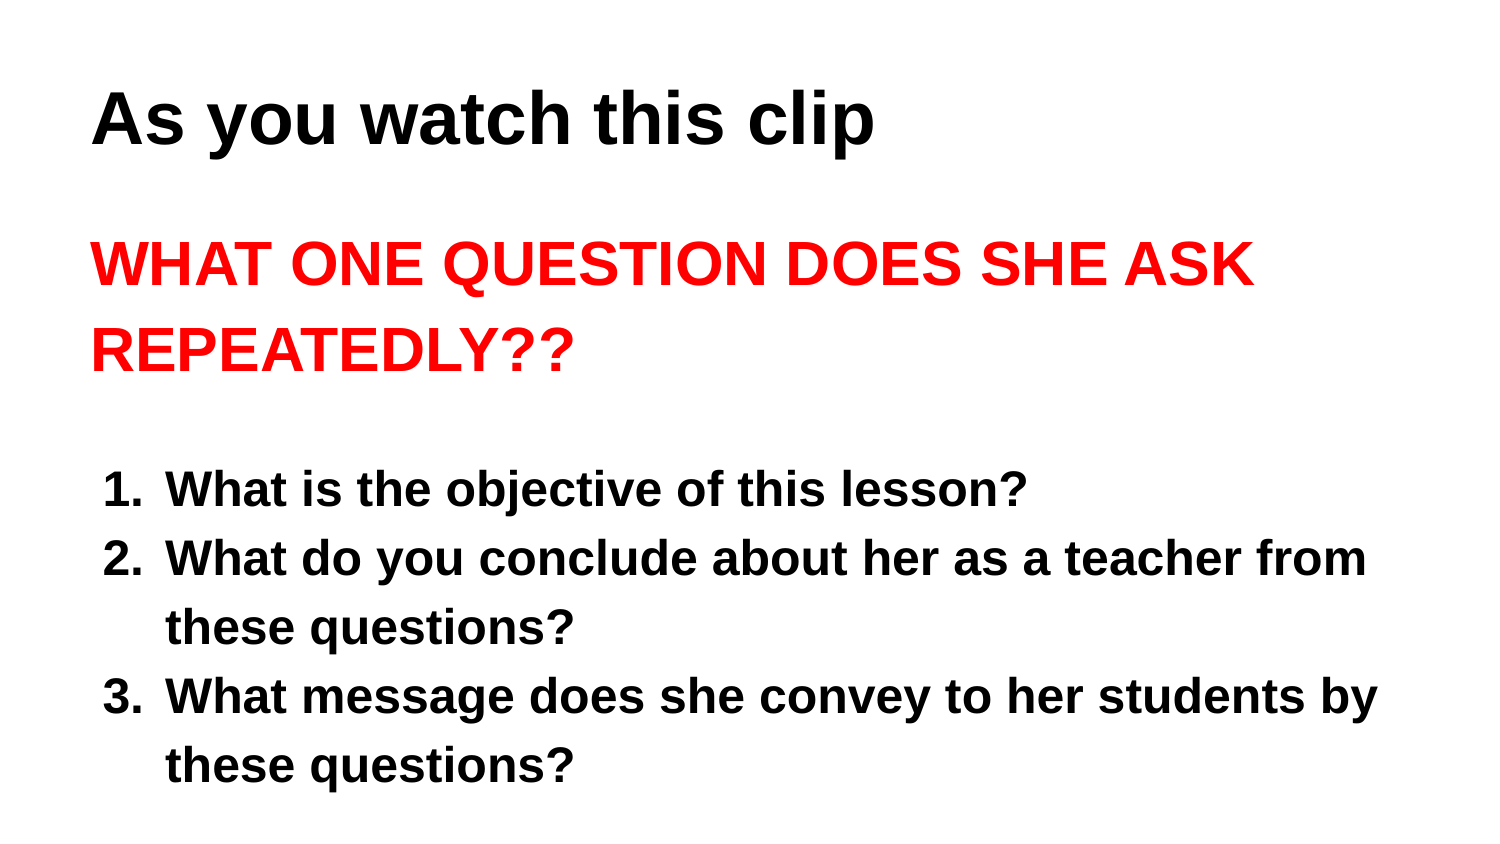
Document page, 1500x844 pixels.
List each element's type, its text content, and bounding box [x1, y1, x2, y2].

title As you watch this clip [75, 33, 1425, 175]
list WHAT ONE QUESTION DOES SHE ASK REPEATEDLY?? What is the objective of this lesson? What do you conclude about her as a teacher from these questions? What message does she convey to her students by these questions? [75, 196, 1425, 808]
